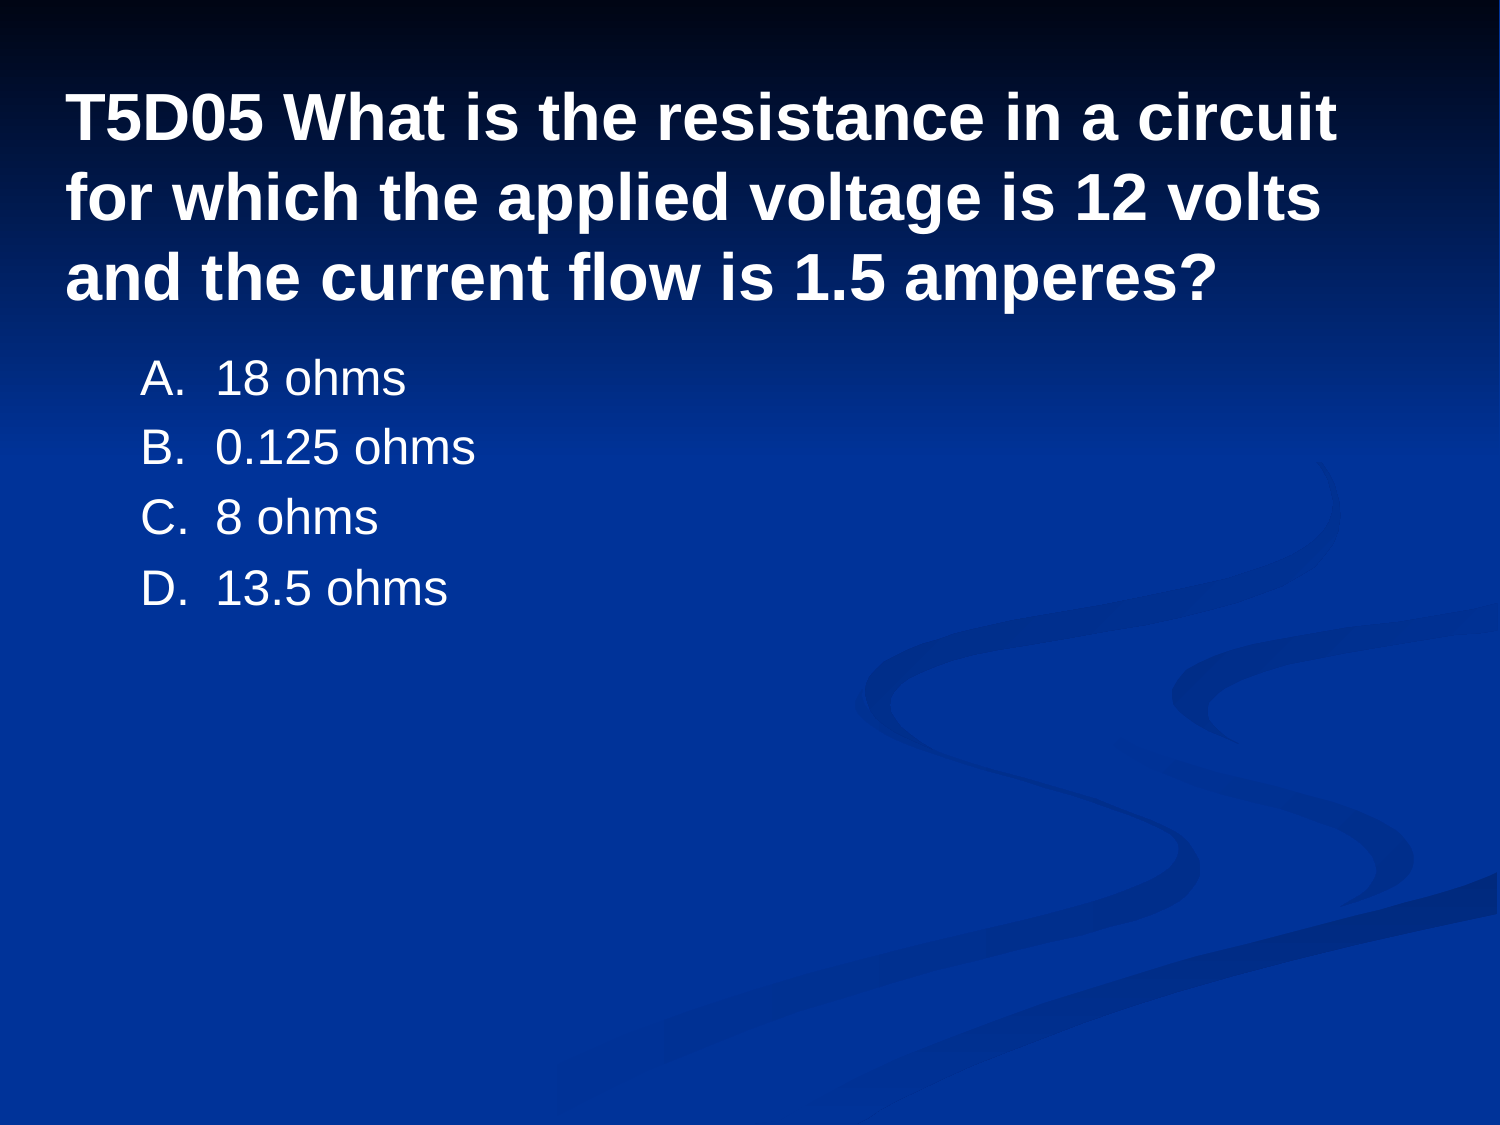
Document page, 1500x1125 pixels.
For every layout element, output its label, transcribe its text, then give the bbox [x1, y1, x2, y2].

title T5D05 What is the resistance in a circuit for which the applied voltage is 12 volts and the current flow is 1.5 amperes? [49, 49, 1451, 337]
list A. 18 ohms B. 0.125 ohms C. 8 ohms D. 13.5 ohms [49, 337, 1451, 1006]
